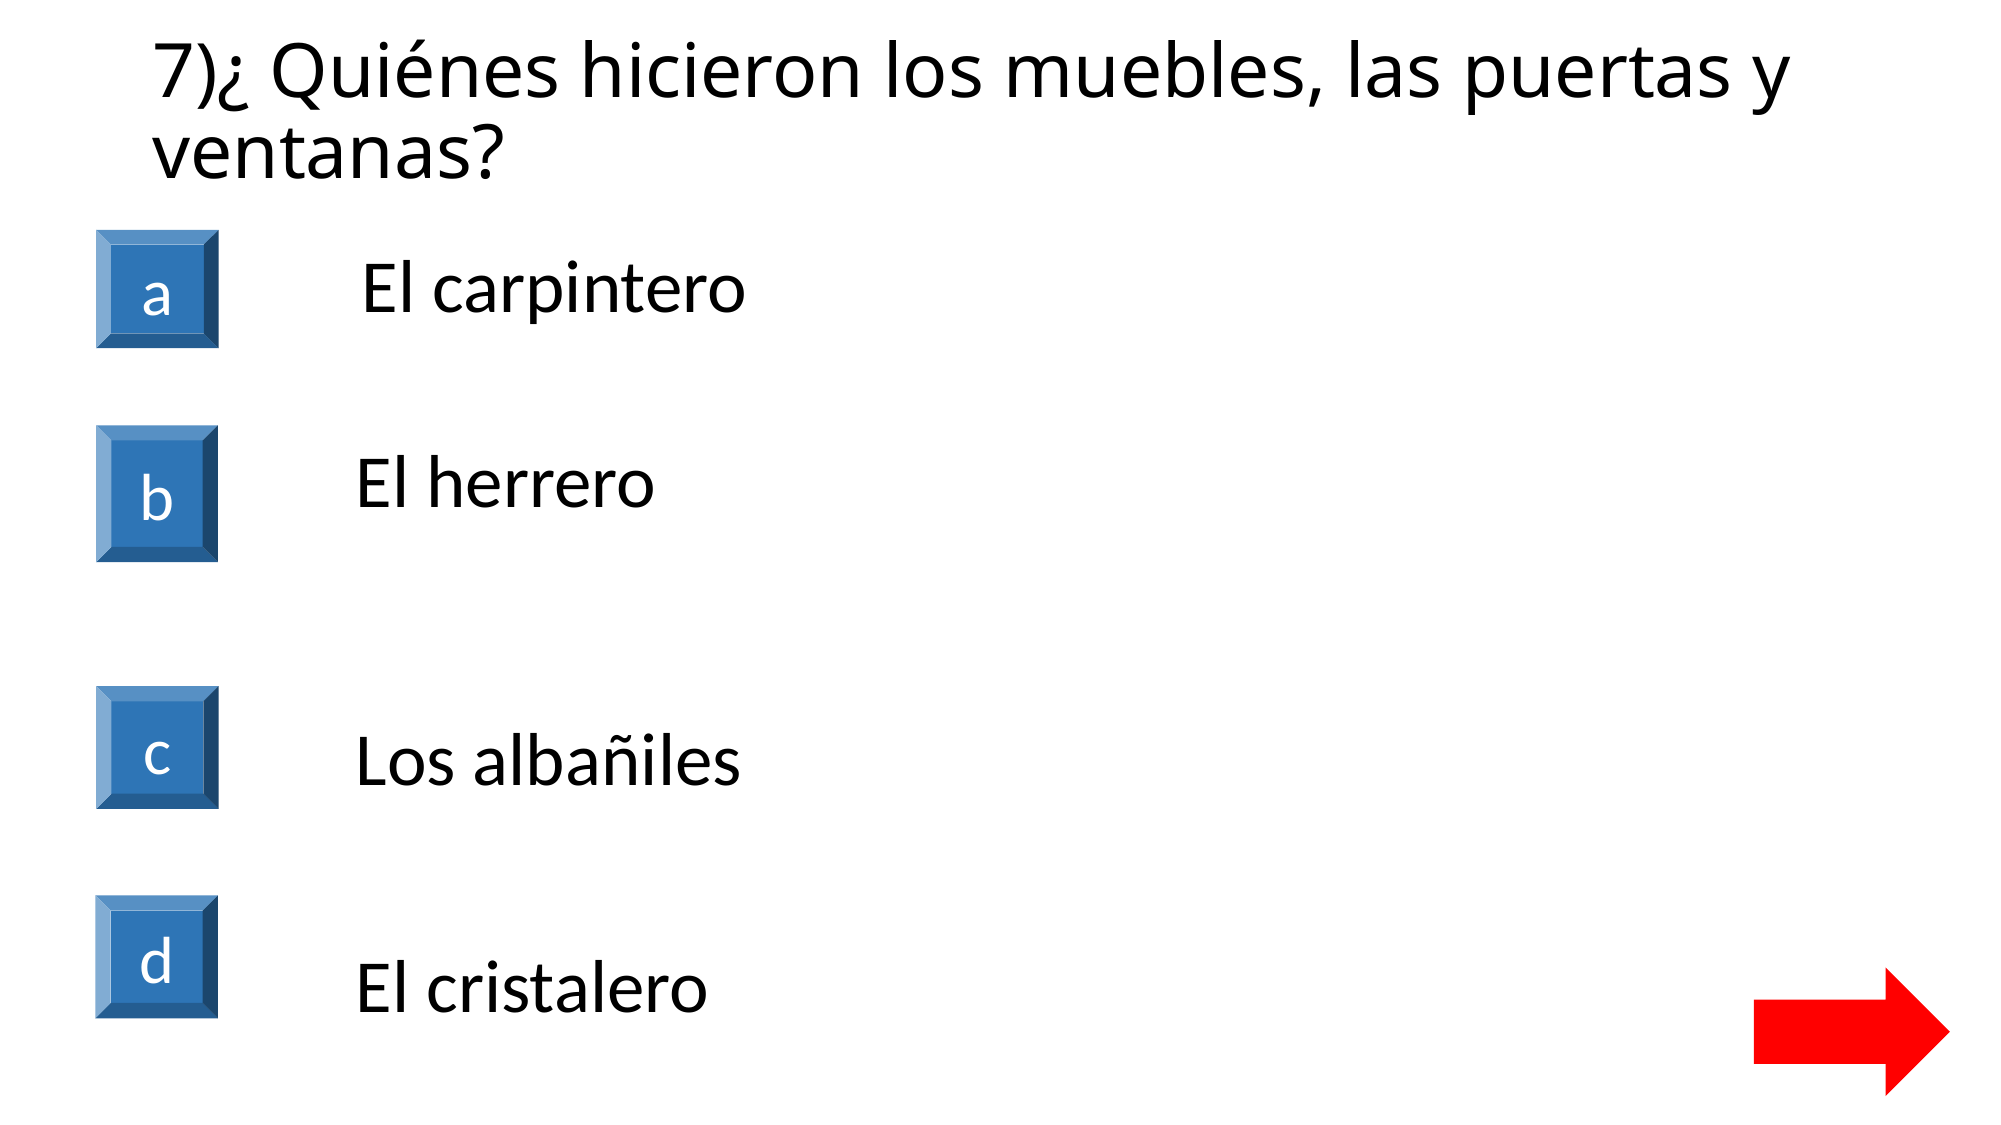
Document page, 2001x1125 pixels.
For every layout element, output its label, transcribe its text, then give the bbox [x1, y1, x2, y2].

text_box a [95, 229, 220, 349]
text_box El herrero [340, 425, 1852, 530]
text_box Los albañiles [340, 702, 1494, 808]
text_box [1752, 964, 1952, 1099]
text_box d [94, 894, 219, 1020]
title 7)¿ Quiénes hicieron los muebles, las puertas y ventanas? [137, 59, 1863, 168]
text_box El cristalero [340, 930, 1470, 1036]
text_box El carpintero [346, 229, 1182, 335]
text_box c [95, 685, 220, 810]
text_box b [95, 424, 219, 563]
